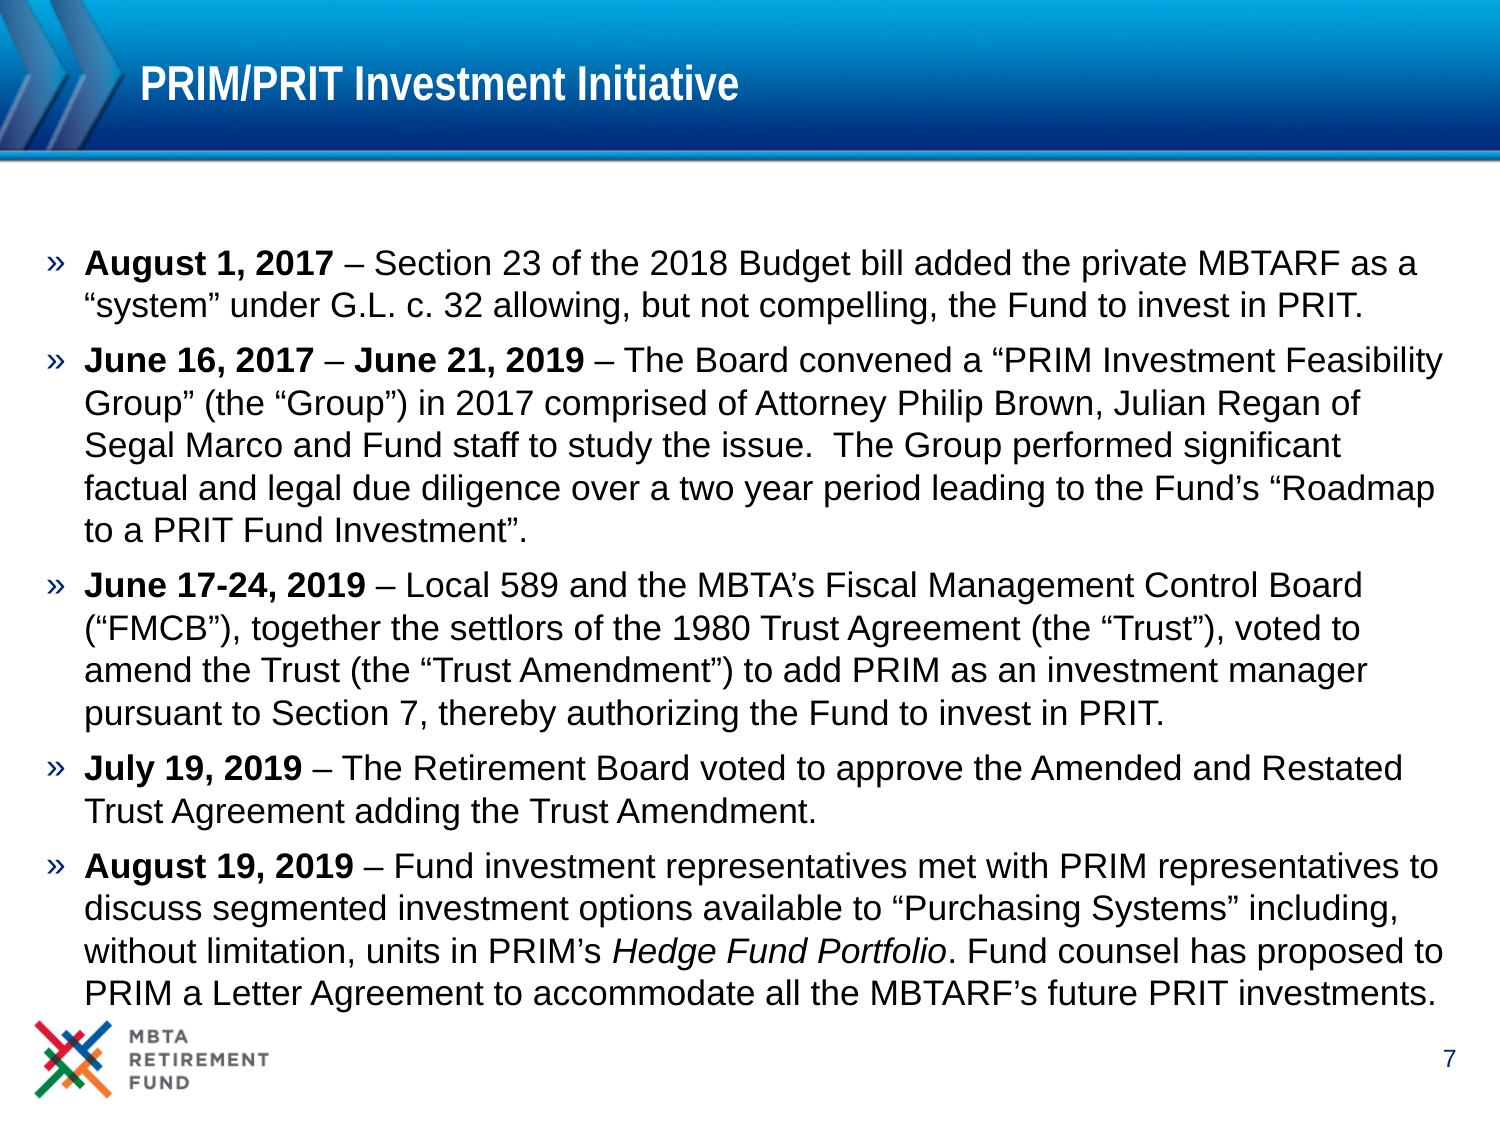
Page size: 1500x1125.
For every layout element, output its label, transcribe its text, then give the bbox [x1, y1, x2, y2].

picture [0, 0, 1500, 152]
title PRIM/PRIT Investment Initiative [125, 24, 1439, 138]
slide_number 7 [1315, 1039, 1472, 1081]
picture [0, 158, 1500, 1125]
text_box August 1, 2017 – Section 23 of the 2018 Budget bill added the private MBTARF as a “system” under G.L. c. 32 allowing, but not compelling, the Fund to invest in PRIT. June 16, 2017 – June 21, 2019 – The Board convened a “PRIM Investment Feasibility Group” (the “Group”) in 2017 comprised of Attorney Philip Brown, Julian Regan of Segal Marco and Fund staff to study the issue. The Group performed significant factual and legal due diligence over a two year period leading to the Fund’s “Roadmap to a PRIT Fund Investment”. June 17-24, 2019 – Local 589 and the MBTA’s Fiscal Management Control Board (“FMCB”), together the settlors of the 1980 Trust Agreement (the “Trust”), voted to amend the Trust (the “Trust Amendment”) to add PRIM as an investment manager pursuant to Section 7, thereby authorizing the Fund to invest in PRIT. July 19, 2019 – The Retirement Board voted to approve the Amended and Restated Trust Agreement adding the Trust Amendment. August 19, 2019 – Fund investment representatives met with PRIM representatives to discuss segmented investment options available to “Purchasing Systems” including, without limitation, units in PRIM’s Hedge Fund Portfolio. Fund counsel has proposed to PRIM a Letter Agreement to accommodate all the MBTARF’s future PRIT investments. [31, 174, 1469, 1021]
